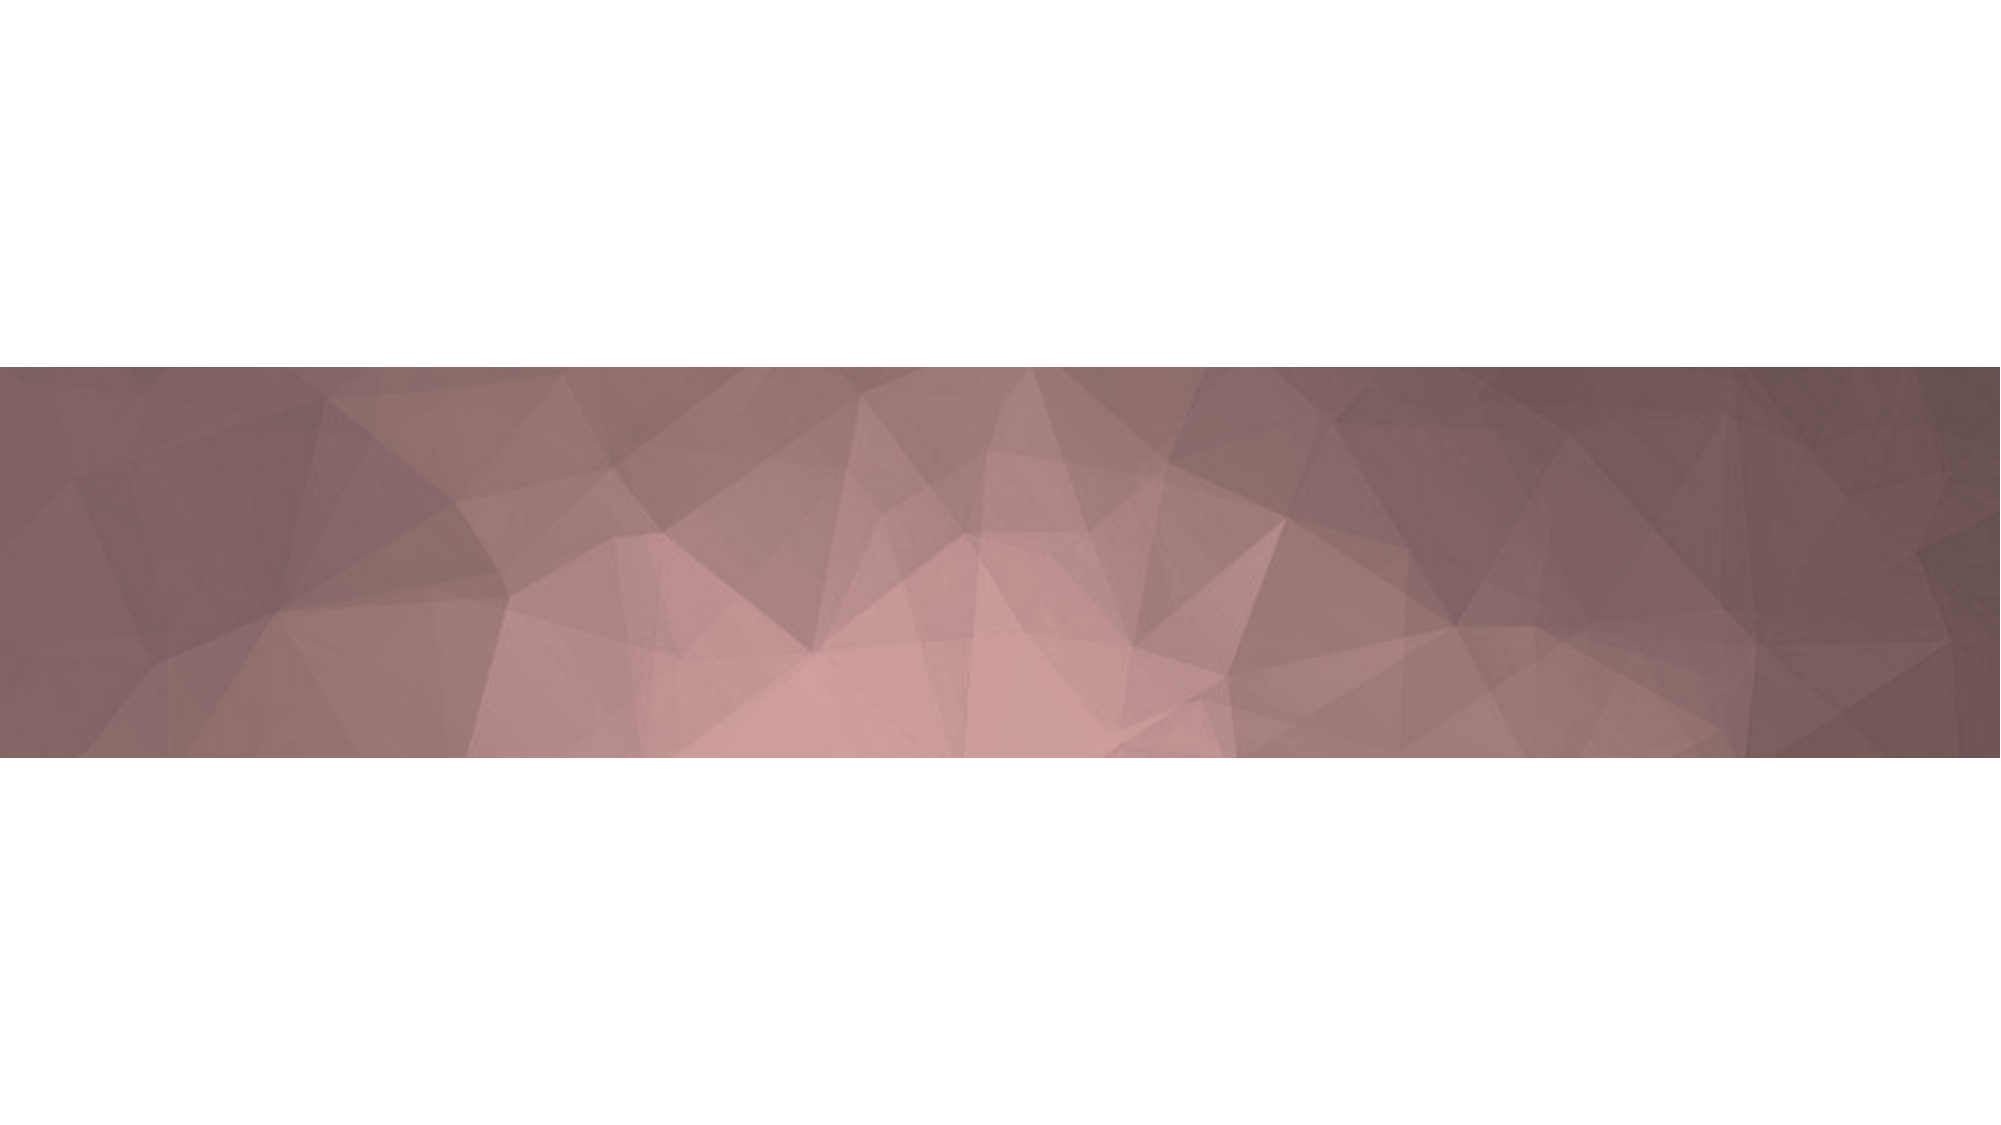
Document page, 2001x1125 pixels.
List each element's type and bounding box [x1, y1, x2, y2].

picture [0, 367, 2000, 758]
